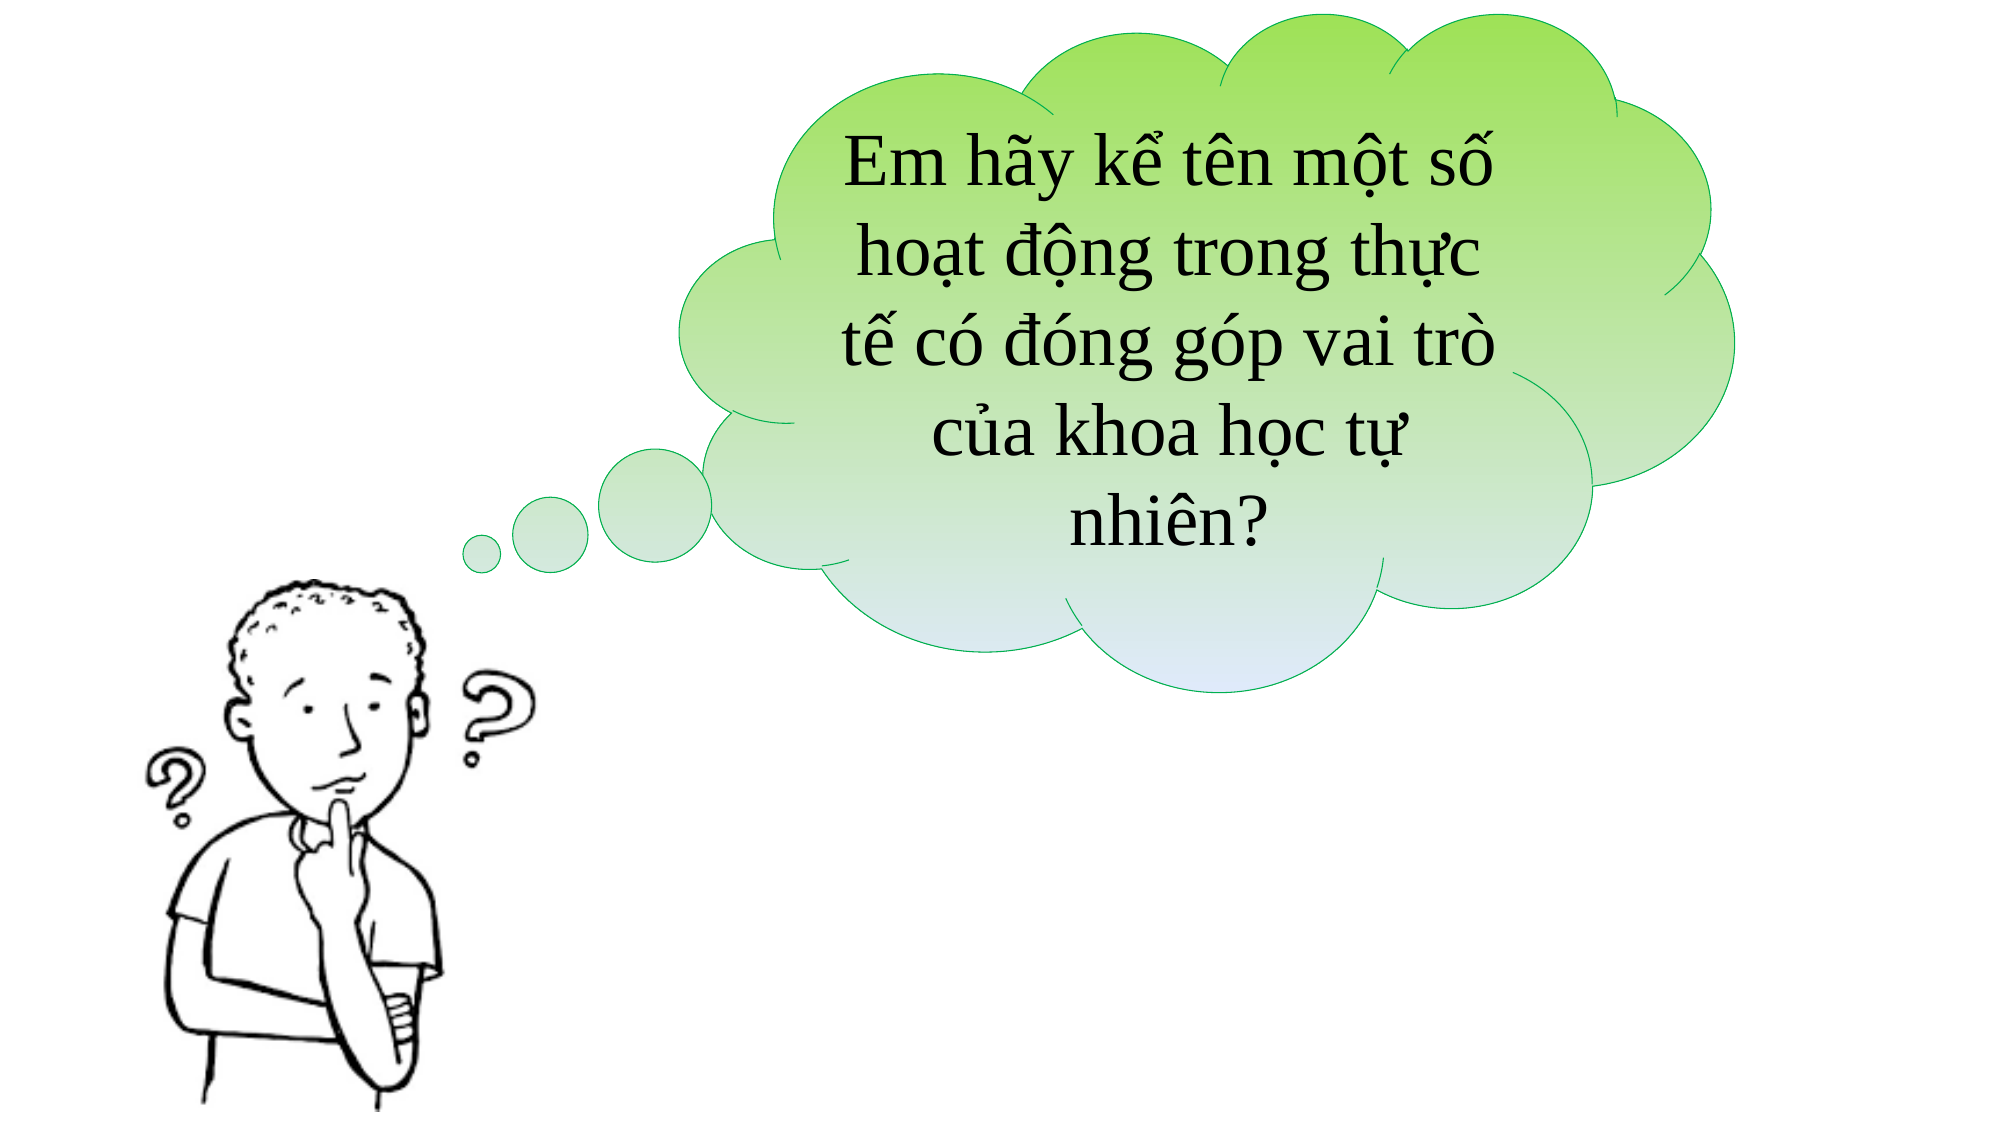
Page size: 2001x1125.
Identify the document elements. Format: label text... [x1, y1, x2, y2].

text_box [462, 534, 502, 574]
text_box Em hãy kể tên một số hoạt động trong thực tế có đóng góp vai trò của khoa học tự nhiên? [598, 13, 1736, 694]
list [81, 579, 603, 1112]
text_box Em hãy kể tên một số hoạt động trong thực tế có đóng góp vai trò của khoa học tự nhiên? [512, 496, 589, 574]
